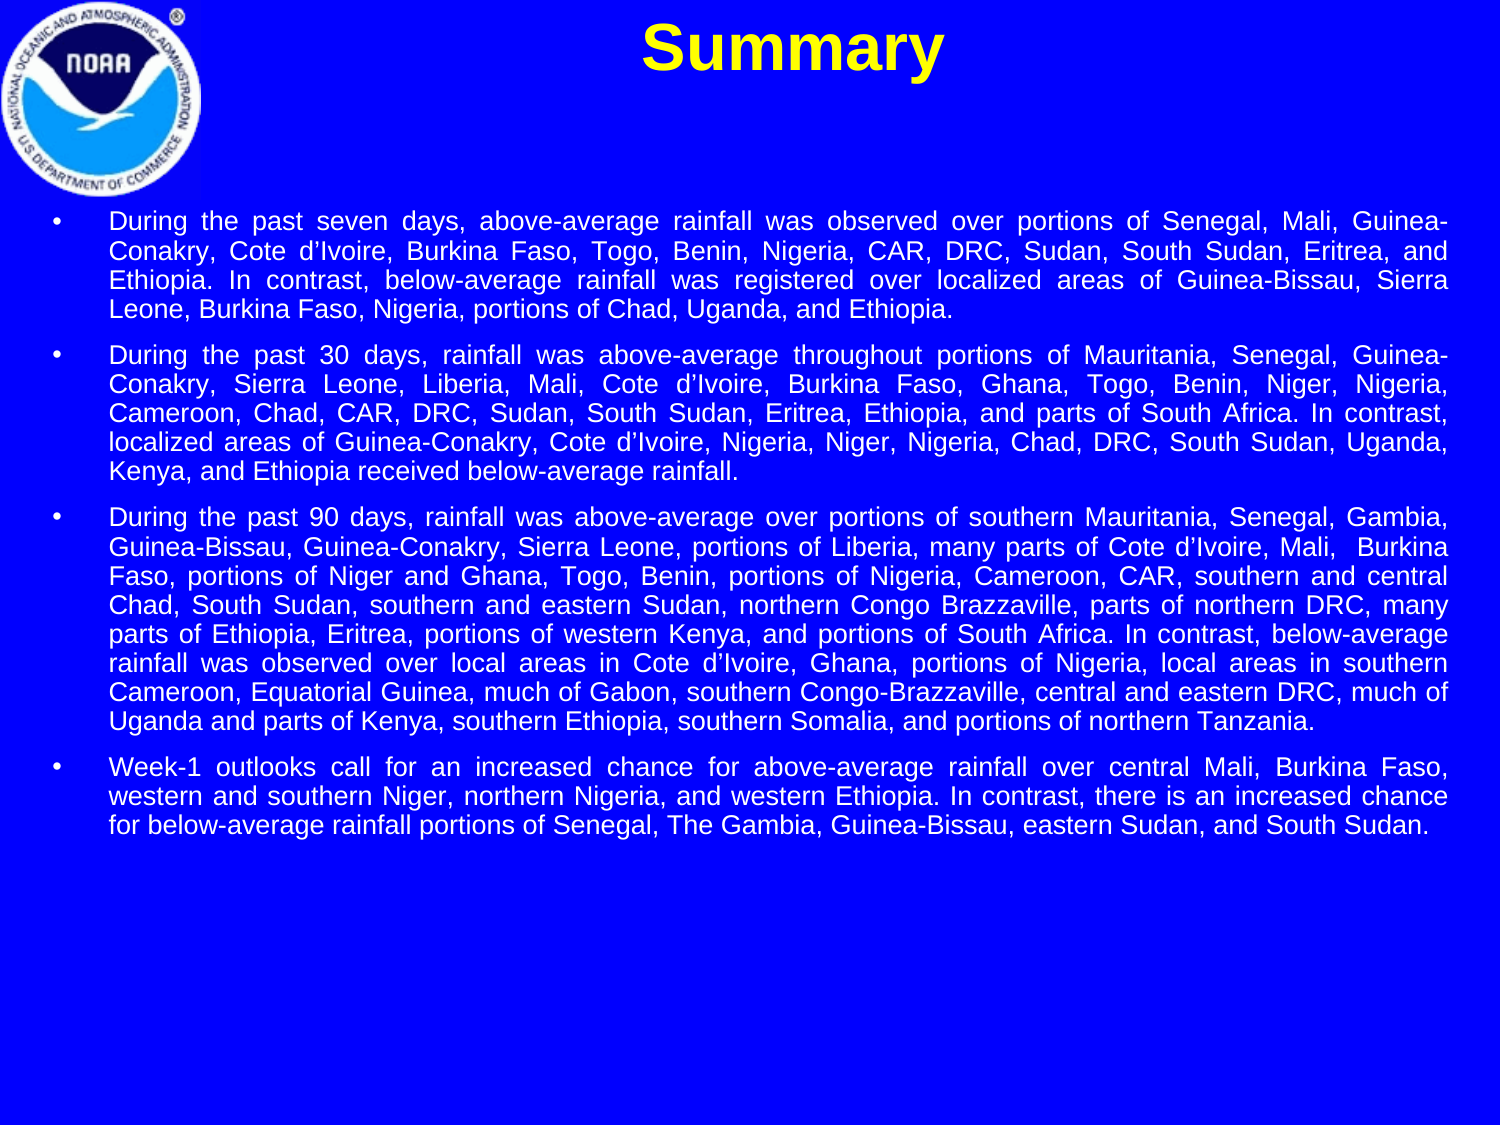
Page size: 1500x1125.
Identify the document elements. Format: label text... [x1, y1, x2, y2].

title Summary [200, 0, 1388, 100]
text_box During the past seven days, above-average rainfall was observed over portions of Senegal, Mali, Guinea-Conakry, Cote d’Ivoire, Burkina Faso, Togo, Benin, Nigeria, CAR, DRC, Sudan, South Sudan, Eritrea, and Ethiopia. In contrast, below-average rainfall was registered over localized areas of Guinea-Bissau, Sierra Leone, Burkina Faso, Nigeria, portions of Chad, Uganda, and Ethiopia. During the past 30 days, rainfall was above-average throughout portions of Mauritania, Senegal, Guinea-Conakry, Sierra Leone, Liberia, Mali, Cote d’Ivoire, Burkina Faso, Ghana, Togo, Benin, Niger, Nigeria, Cameroon, Chad, CAR, DRC, Sudan, South Sudan, Eritrea, Ethiopia, and parts of South Africa. In contrast, localized areas of Guinea-Conakry, Cote d’Ivoire, Nigeria, Niger, Nigeria, Chad, DRC, South Sudan, Uganda, Kenya, and Ethiopia received below-average rainfall. During the past 90 days, rainfall was above-average over portions of southern Mauritania, Senegal, Gambia, Guinea-Bissau, Guinea-Conakry, Sierra Leone, portions of Liberia, many parts of Cote d’Ivoire, Mali, Burkina Faso, portions of Niger and Ghana, Togo, Benin, portions of Nigeria, Cameroon, CAR, southern and central Chad, South Sudan, southern and eastern Sudan, northern Congo Brazzaville, parts of northern DRC, many parts of Ethiopia, Eritrea, portions of western Kenya, and portions of South Africa. In contrast, below-average rainfall was observed over local areas in Cote d’Ivoire, Ghana, portions of Nigeria, local areas in southern Cameroon, Equatorial Guinea, much of Gabon, southern Congo-Brazzaville, central and eastern DRC, much of Uganda and parts of Kenya, southern Ethiopia, southern Somalia, and portions of northern Tanzania. Week-1 outlooks call for an increased chance for above-average rainfall over central Mali, Burkina Faso, western and southern Niger, northern Nigeria, and western Ethiopia. In contrast, there is an increased chance for below-average rainfall portions of Senegal, The Gambia, Guinea-Bissau, eastern Sudan, and South Sudan. [37, 200, 1463, 1113]
picture [0, 0, 200, 200]
